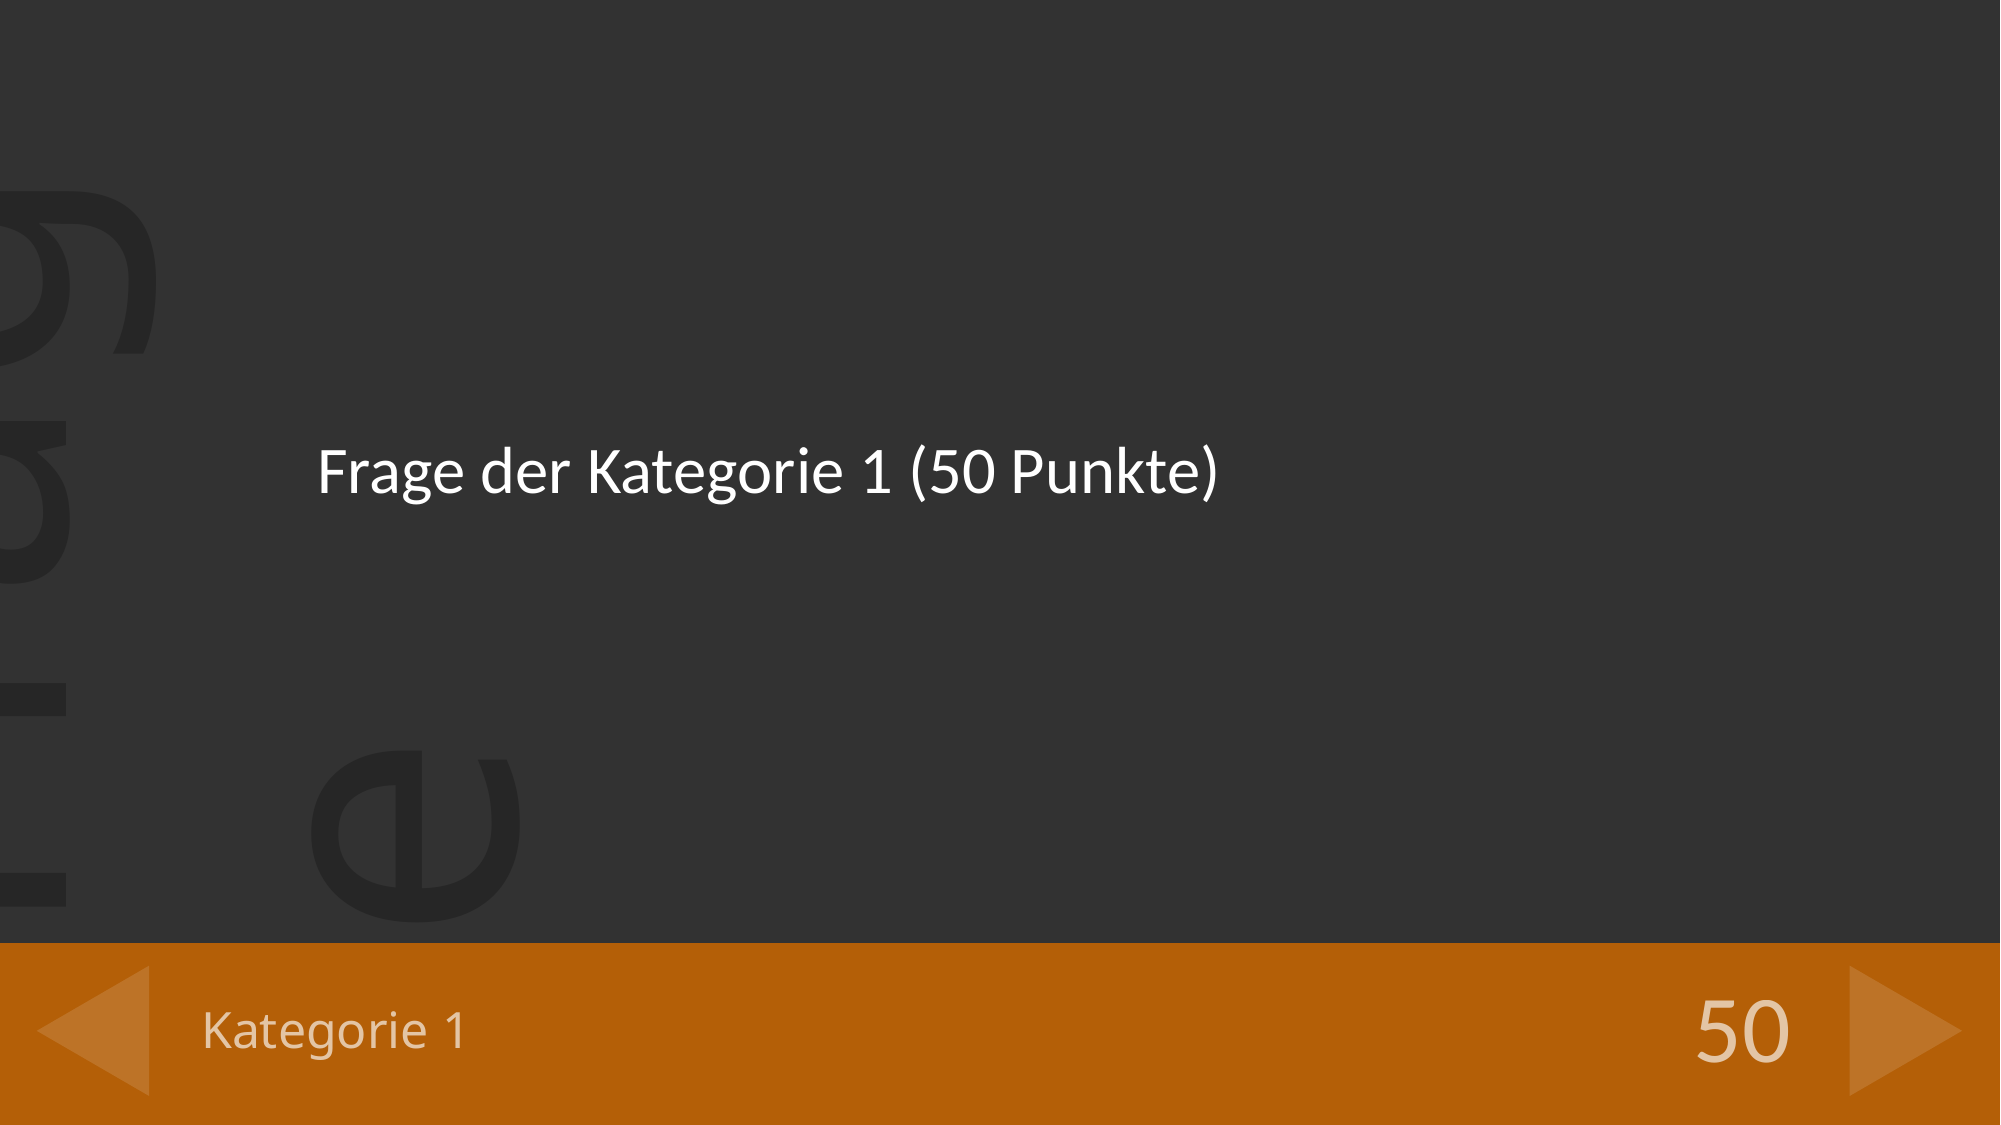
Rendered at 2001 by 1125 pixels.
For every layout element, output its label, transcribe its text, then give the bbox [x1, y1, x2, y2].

list Frage der Kategorie 1 (50 Punkte) [302, 307, 1760, 636]
list 50 [1494, 967, 1806, 1097]
title Kategorie 1 [185, 967, 1494, 1097]
